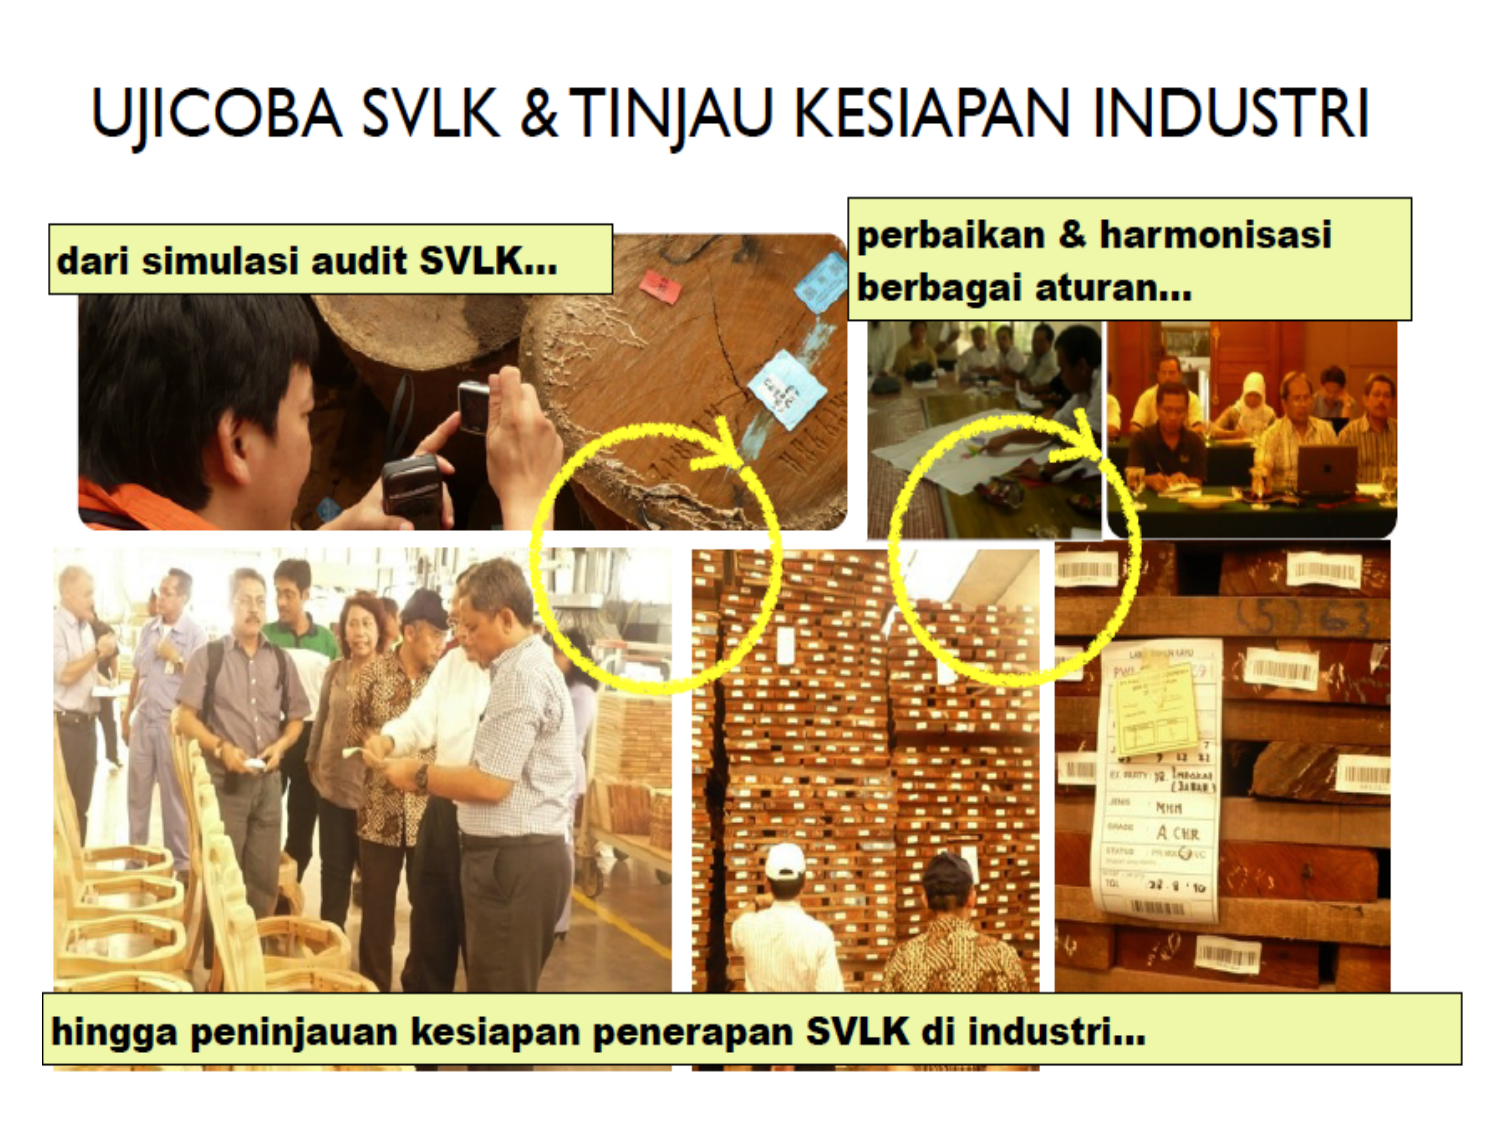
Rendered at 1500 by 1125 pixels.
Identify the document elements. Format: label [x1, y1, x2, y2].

picture [42, 58, 1483, 1083]
